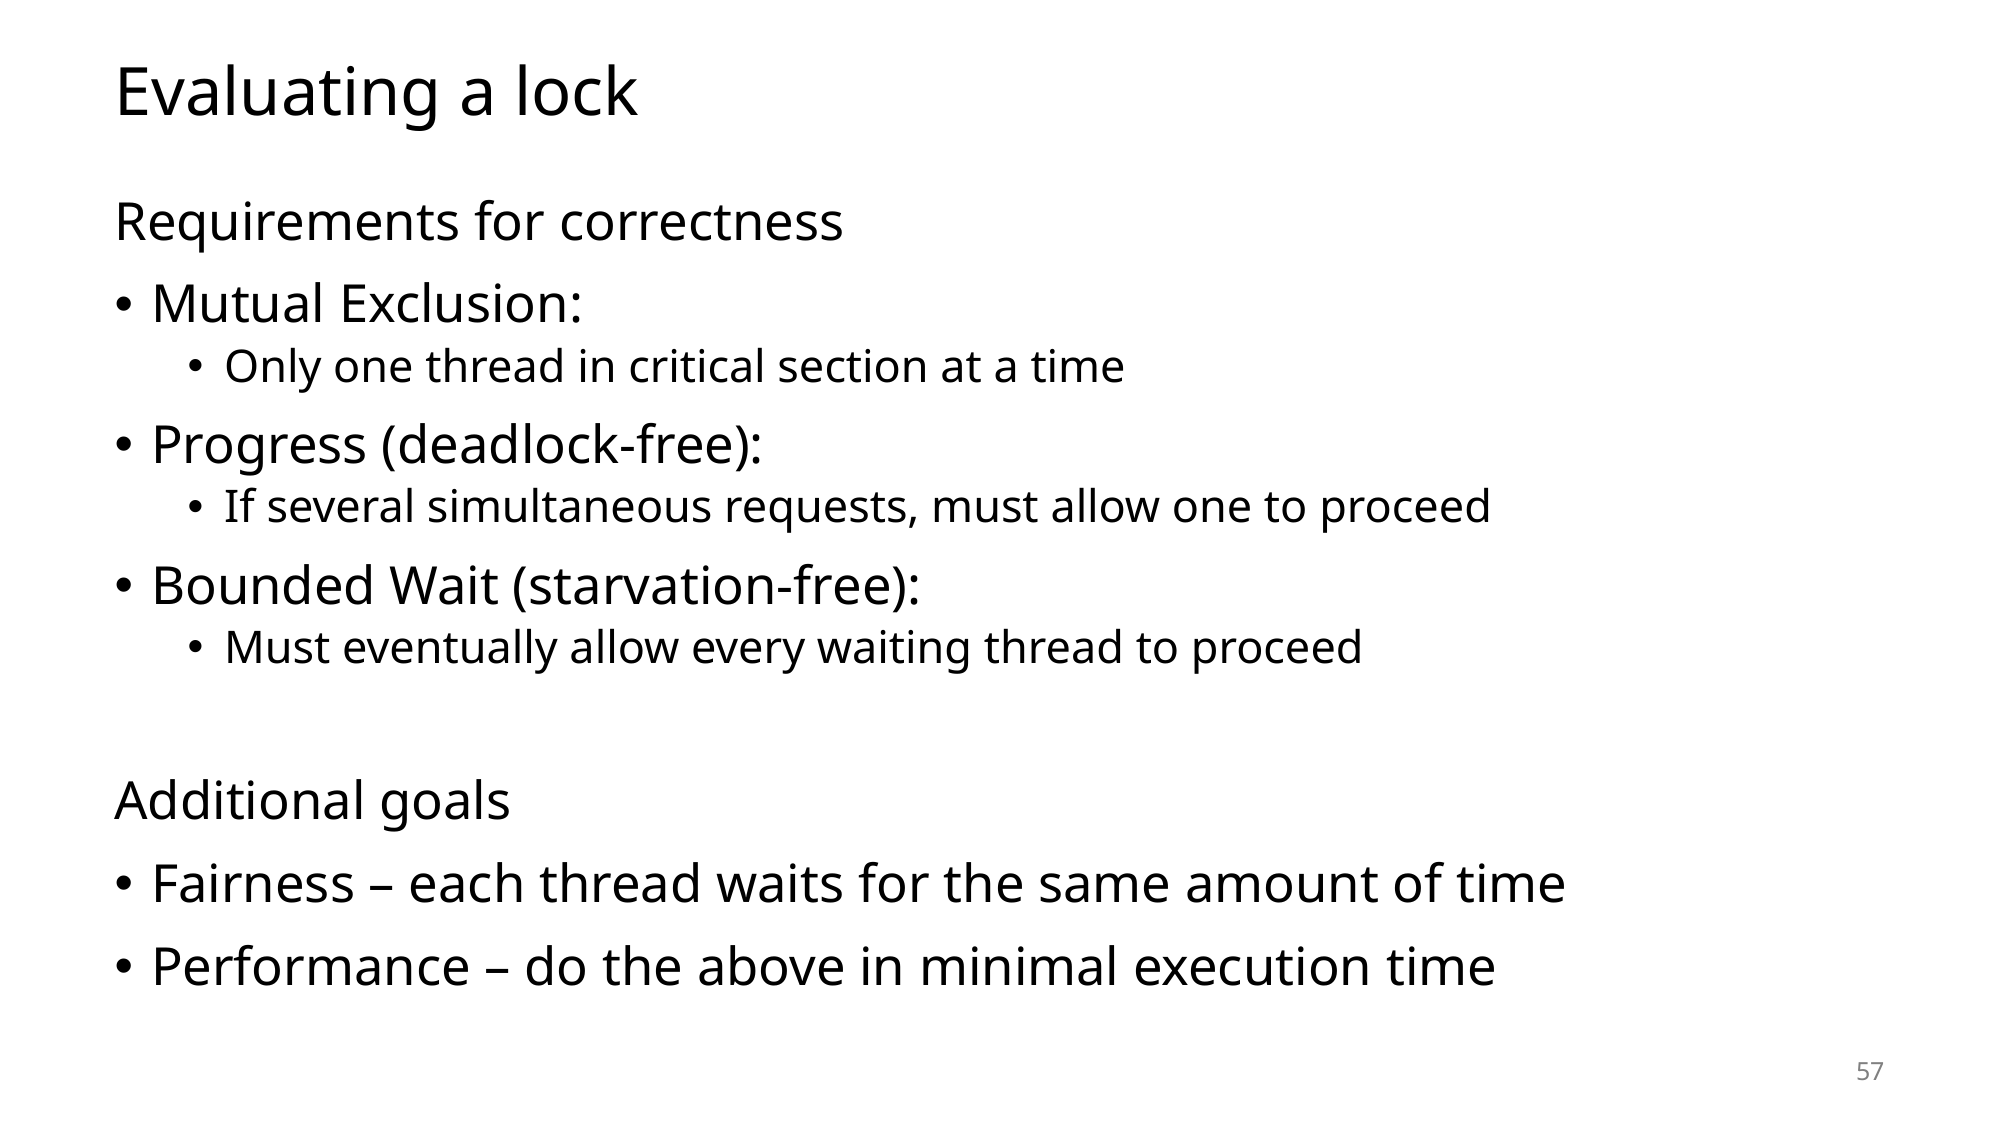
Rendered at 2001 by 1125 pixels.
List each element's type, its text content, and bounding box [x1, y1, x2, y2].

title Evaluating a lock [99, 37, 1900, 150]
slide_number 57 [1749, 1042, 1900, 1103]
list Requirements for correctness Mutual Exclusion: Only one thread in critical section at a time Progress (deadlock-free): If several simultaneous requests, must allow one to proceed Bounded Wait (starvation-free): Must eventually allow every waiting thread to proceed Additional goals Fairness – each thread waits for the same amount of time Performance – do the above in minimal execution time [99, 187, 1900, 1013]
